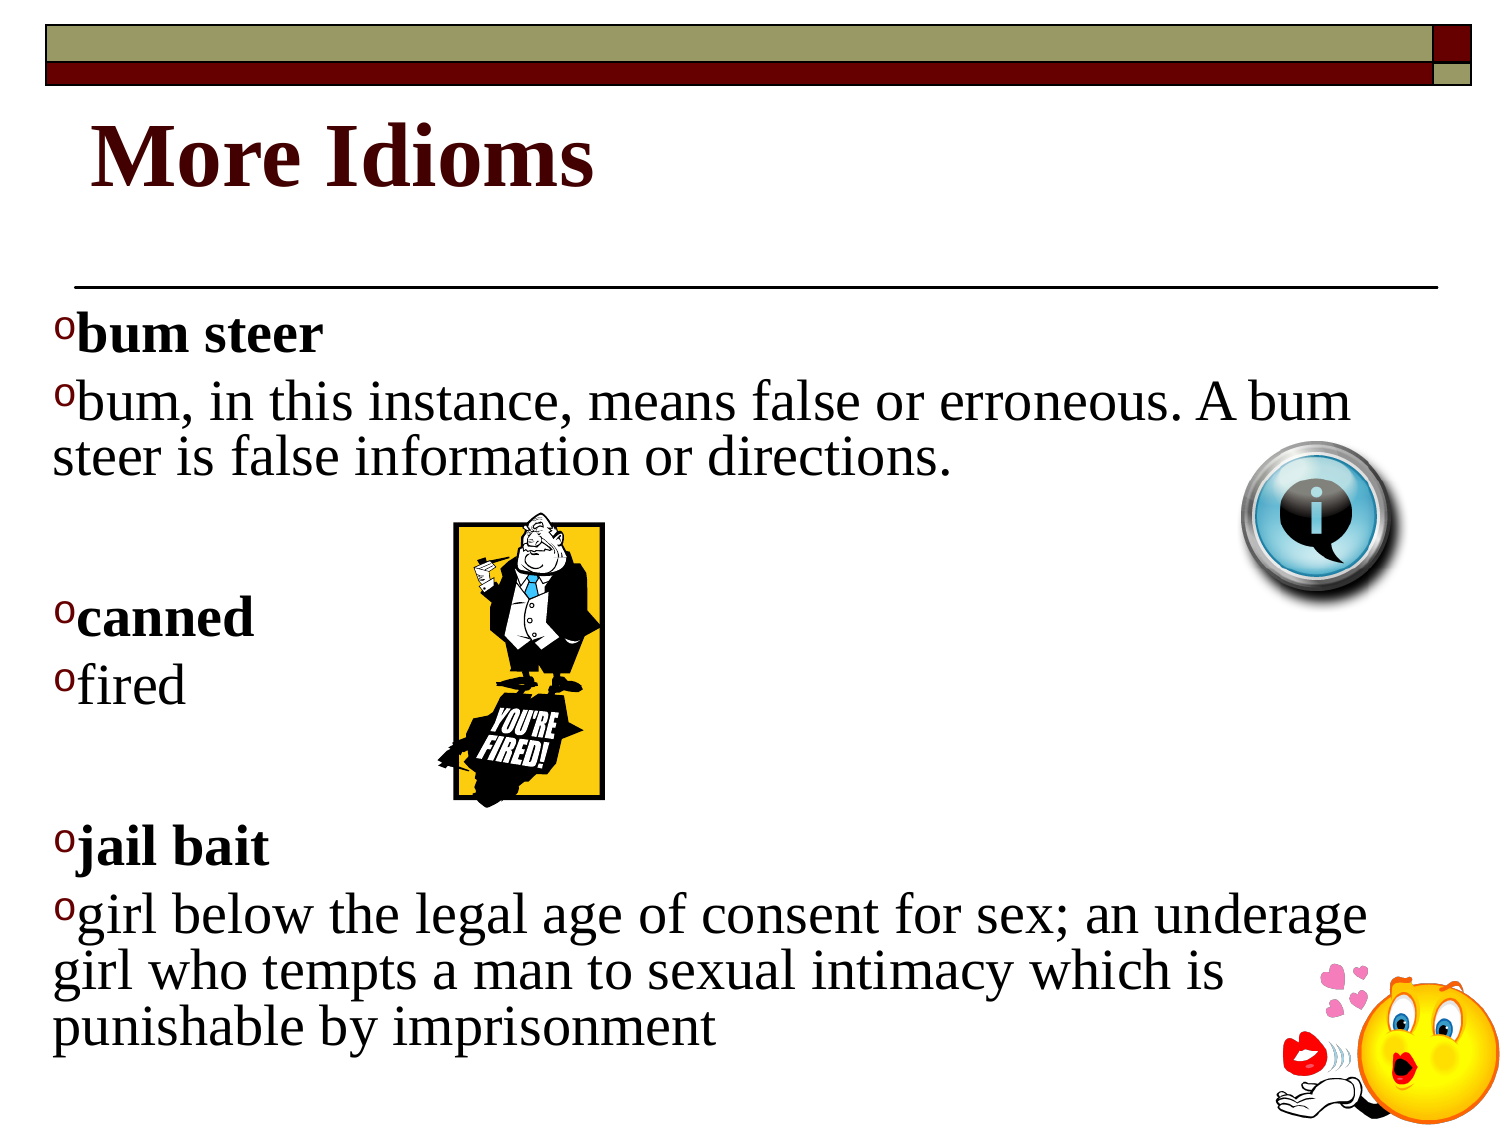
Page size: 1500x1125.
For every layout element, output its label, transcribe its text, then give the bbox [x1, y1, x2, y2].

picture [1237, 437, 1413, 613]
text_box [437, 512, 606, 808]
list bum steer bum, in this instance, means false or erroneous. A bum steer is false information or directions. canned fired jail bait girl below the legal age of consent for sex; an underage girl who tempts a man to sexual intimacy which is punishable by imprisonment [37, 299, 1450, 1075]
picture [1274, 963, 1500, 1125]
title More Idioms [75, 87, 1425, 275]
